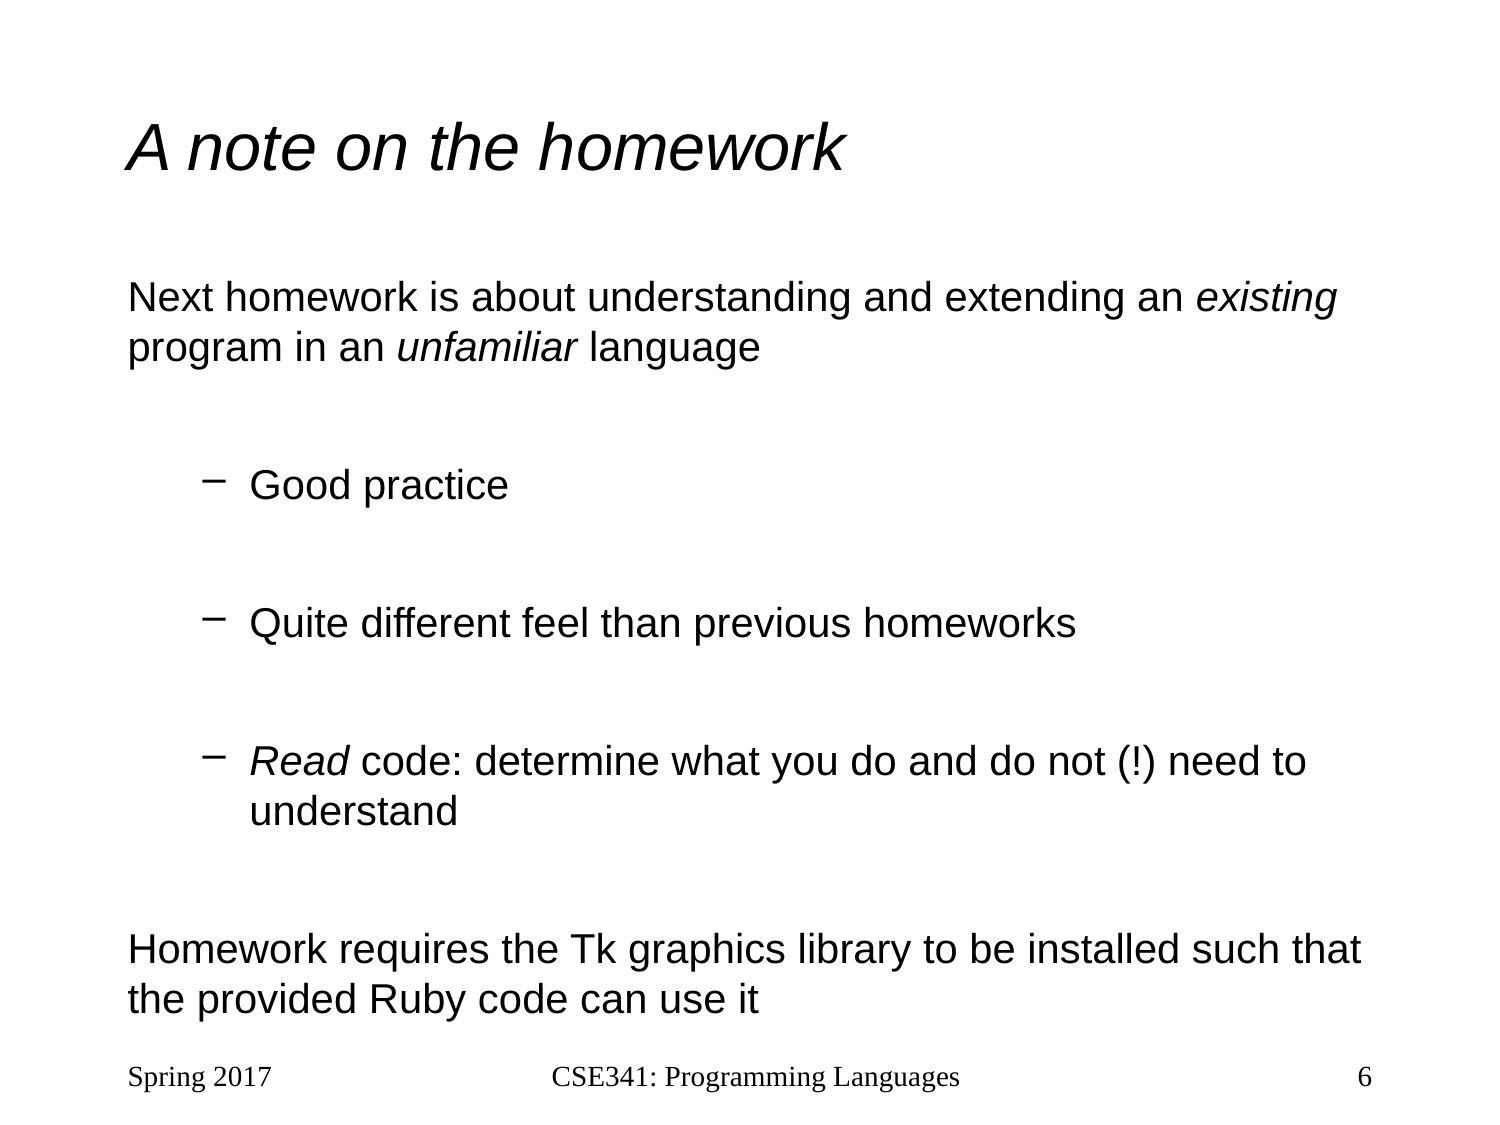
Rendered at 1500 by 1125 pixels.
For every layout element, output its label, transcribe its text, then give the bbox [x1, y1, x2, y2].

footer CSE341: Programming Languages [474, 1049, 1038, 1125]
list Next homework is about understanding and extending an existing program in an unfamiliar language Good practice Quite different feel than previous homeworks Read code: determine what you do and do not (!) need to understand Homework requires the Tk graphics library to be installed such that the provided Ruby code can use it [112, 262, 1388, 1001]
title A note on the homework [112, 49, 1388, 238]
slide_number 6 [1074, 1049, 1388, 1125]
slide_number Spring 2017 [112, 1049, 426, 1125]
